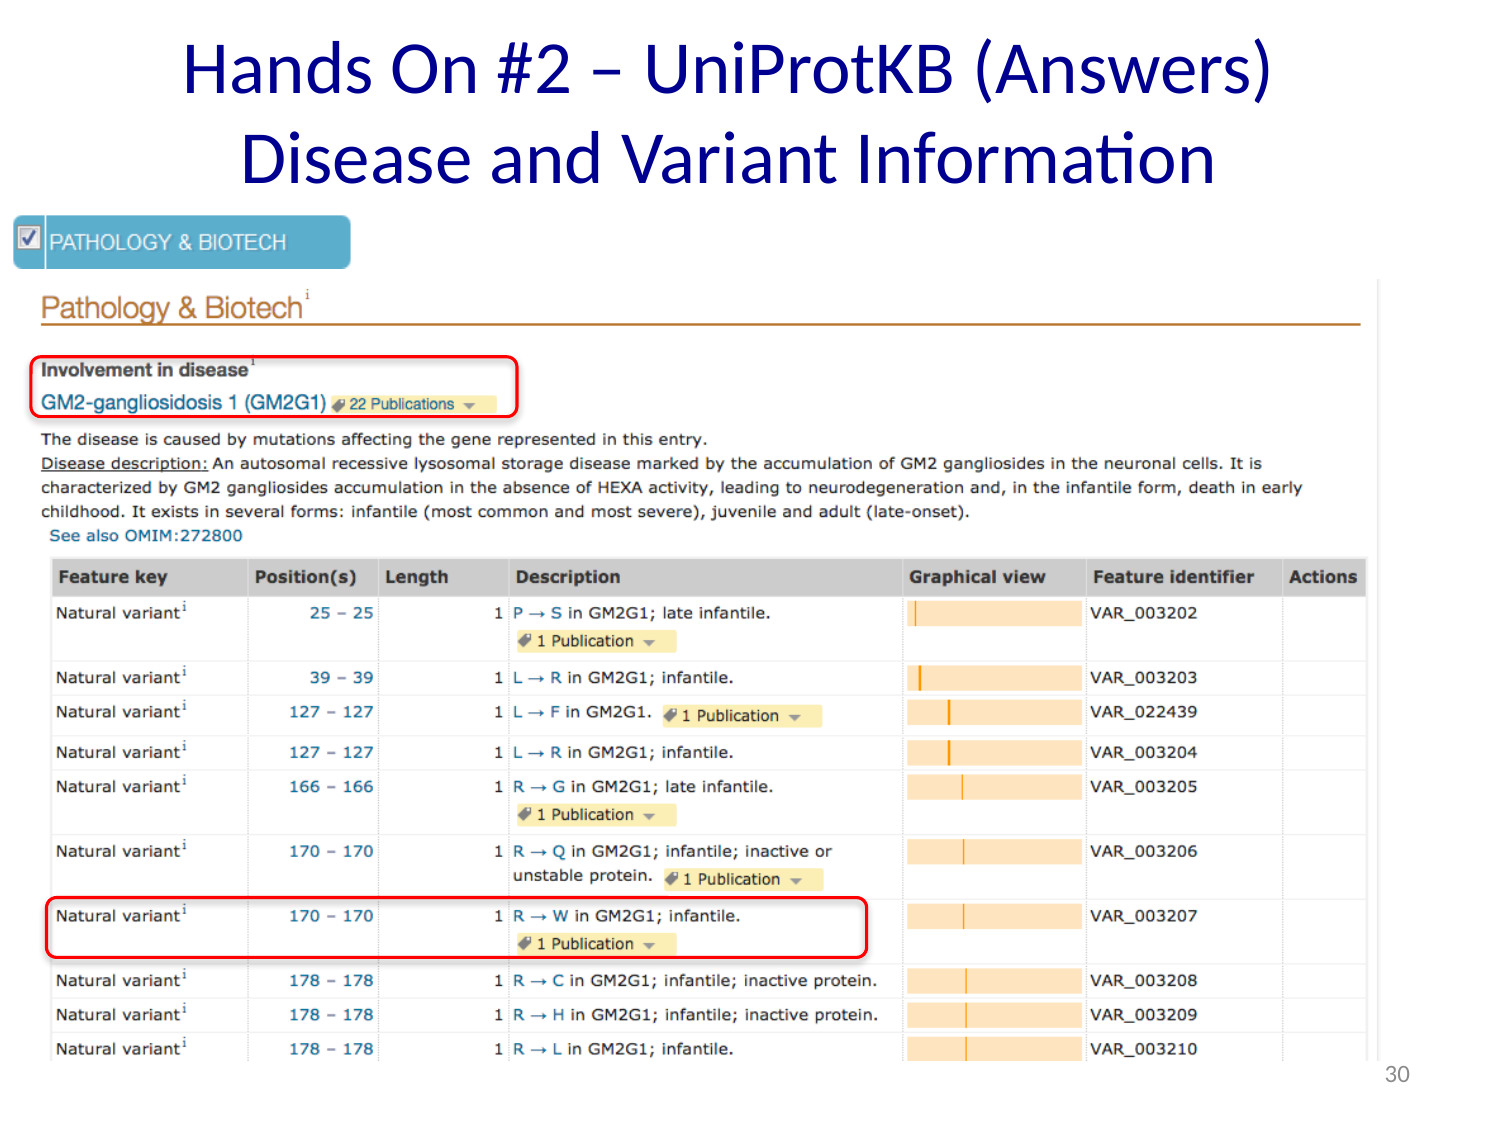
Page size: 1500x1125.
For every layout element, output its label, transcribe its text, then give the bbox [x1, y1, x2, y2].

text_box Hands On #2 – UniProtKB (Answers) Disease and Variant Information [152, 11, 1306, 206]
picture [12, 213, 354, 269]
slide_number 30 [1074, 1042, 1425, 1103]
picture [30, 278, 1382, 1061]
